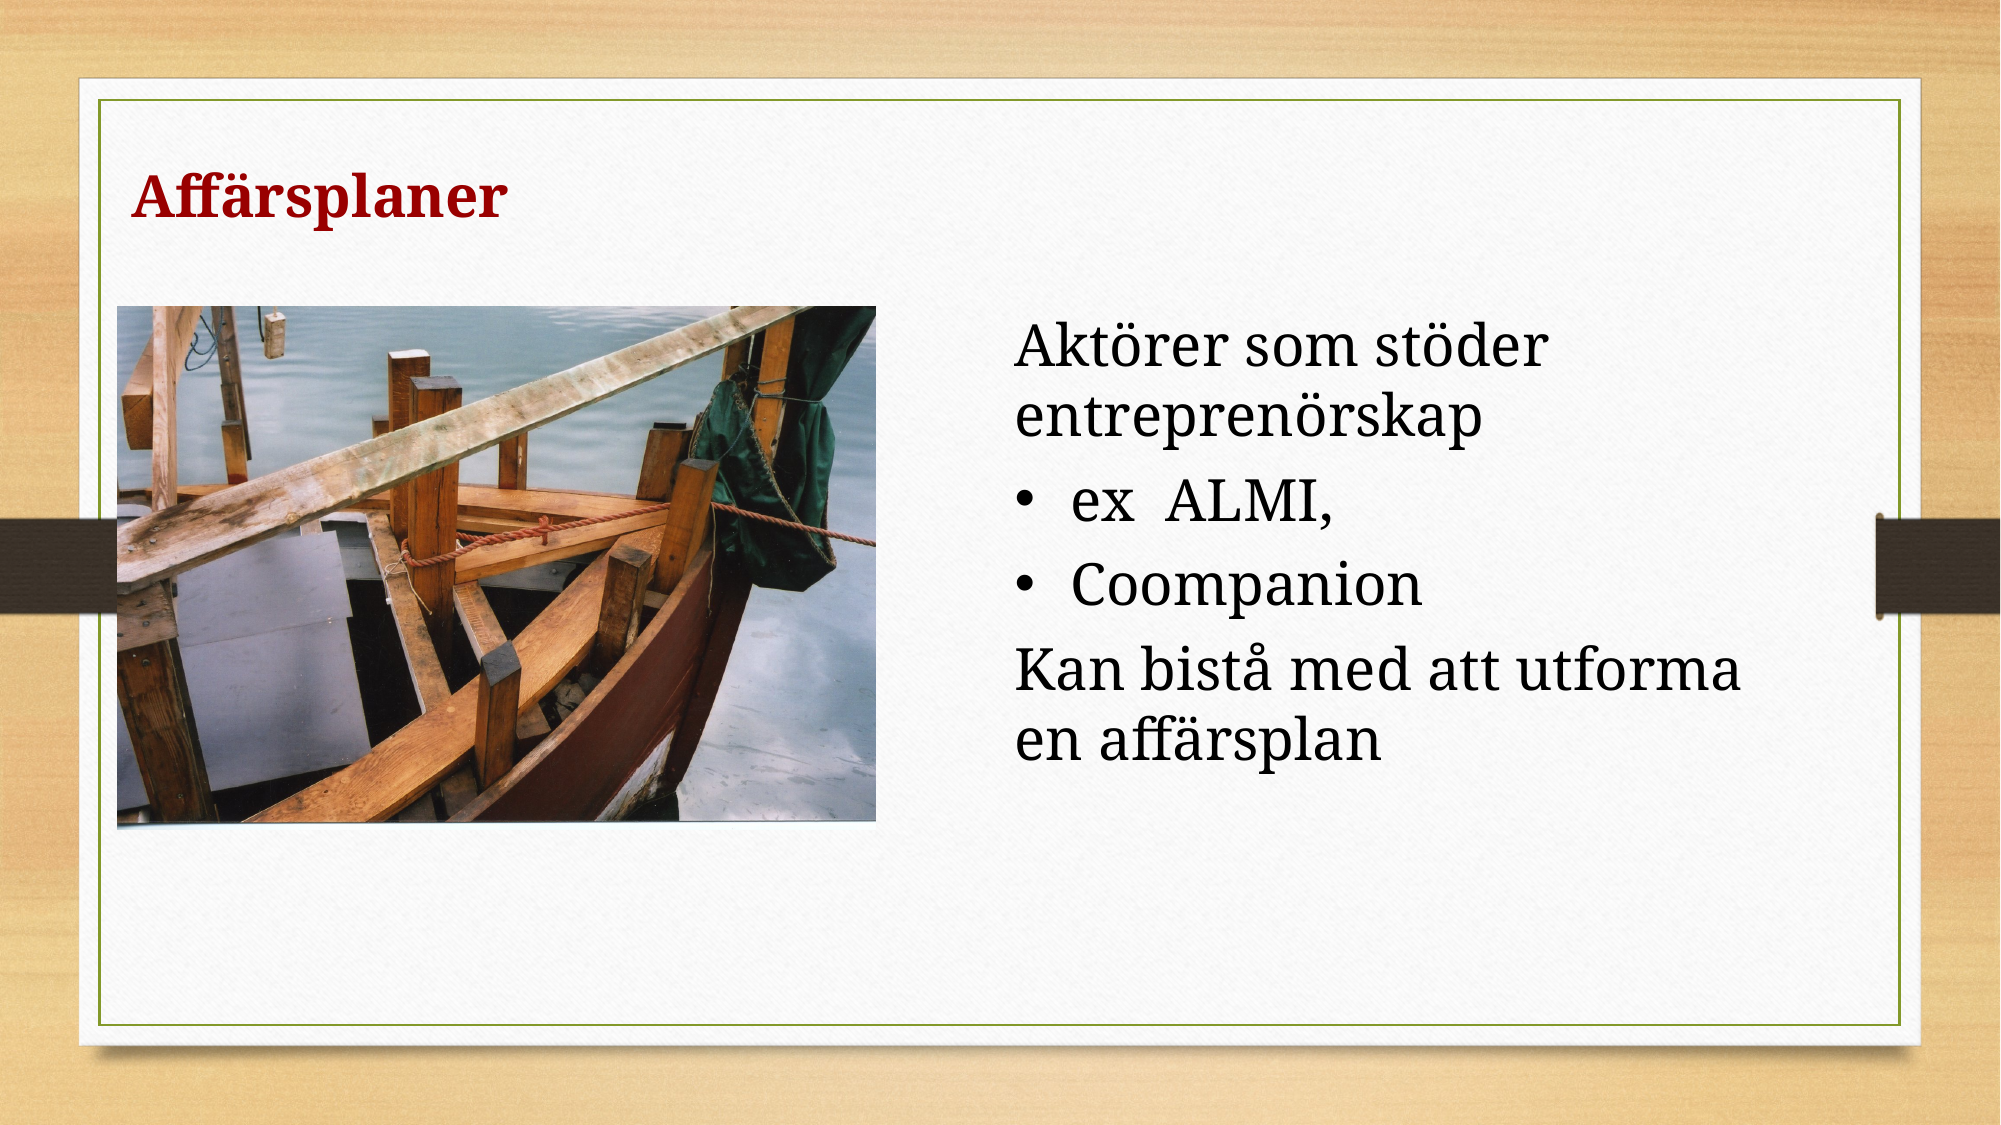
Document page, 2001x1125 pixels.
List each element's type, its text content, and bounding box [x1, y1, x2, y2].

text_box Aktörer som stöder entreprenörskap ex ALMI, Coompanion Kan bistå med att utforma en affärsplan [999, 300, 1804, 859]
text_box Affärsplaner [117, 99, 1393, 288]
picture [0, 0, 2001, 1125]
